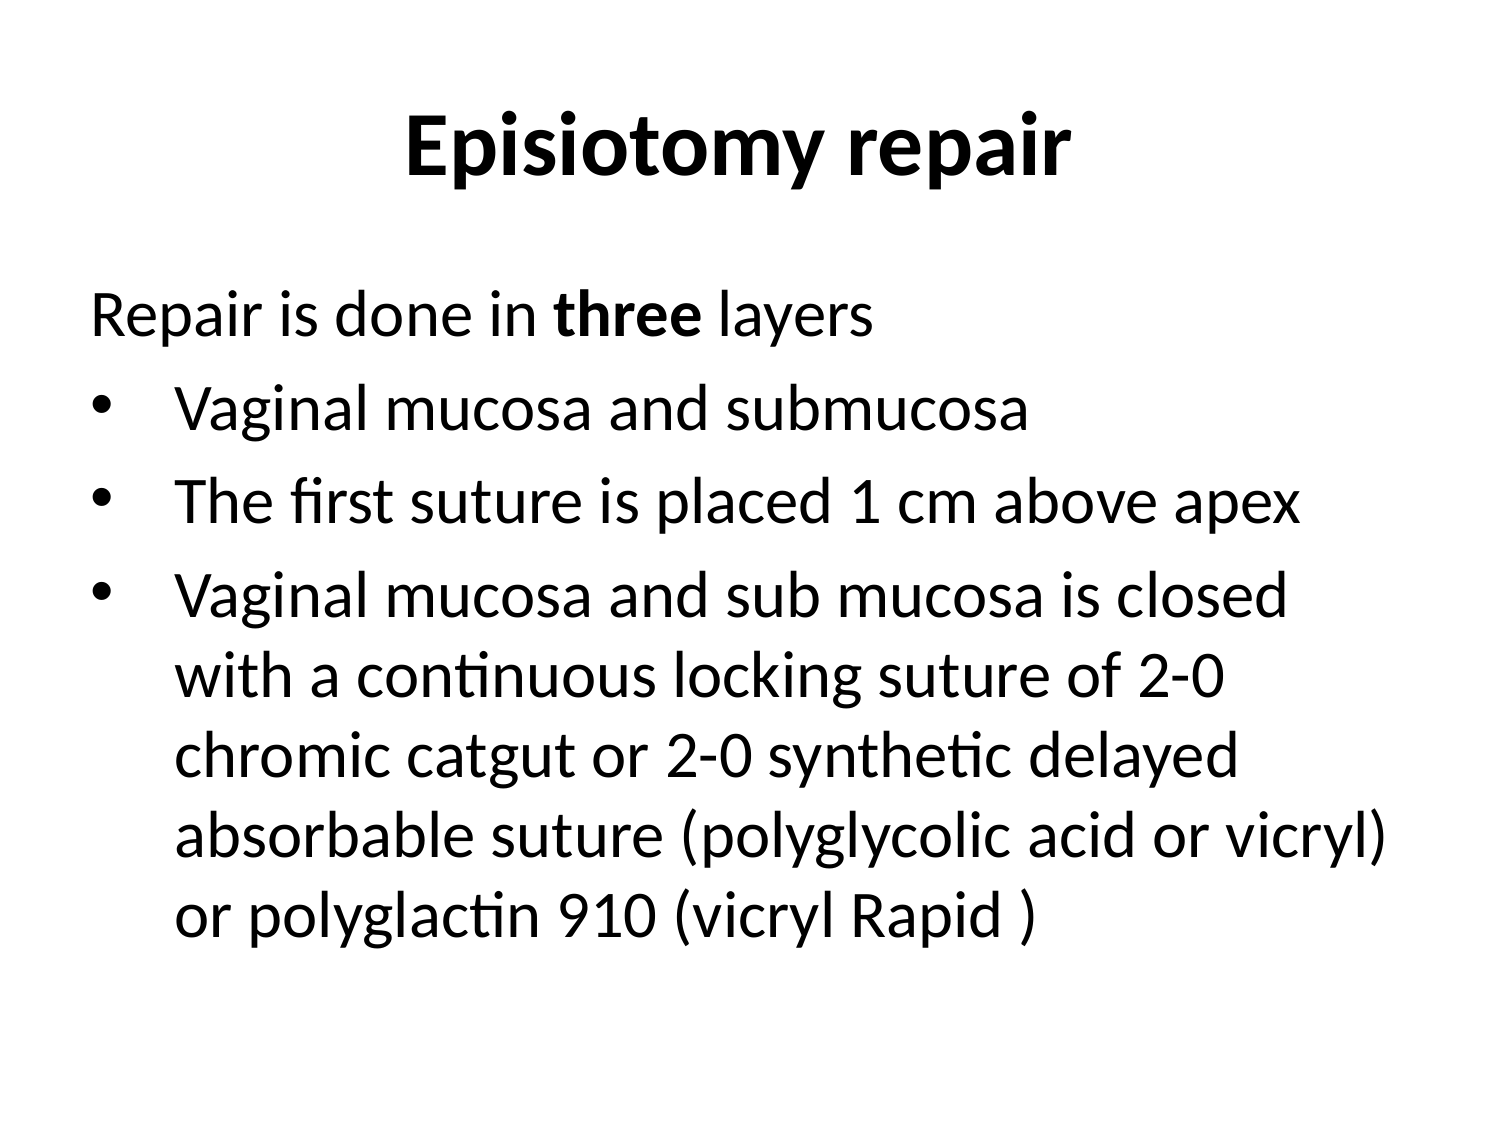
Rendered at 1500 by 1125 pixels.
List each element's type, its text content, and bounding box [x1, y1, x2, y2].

title Episiotomy repair [75, 45, 1425, 233]
list Repair is done in three layers Vaginal mucosa and submucosa The first suture is placed 1 cm above apex Vaginal mucosa and sub mucosa is closed with a continuous locking suture of 2-0 chromic catgut or 2-0 synthetic delayed absorbable suture (polyglycolic acid or vicryl) or polyglactin 910 (vicryl Rapid ) [75, 262, 1425, 1005]
